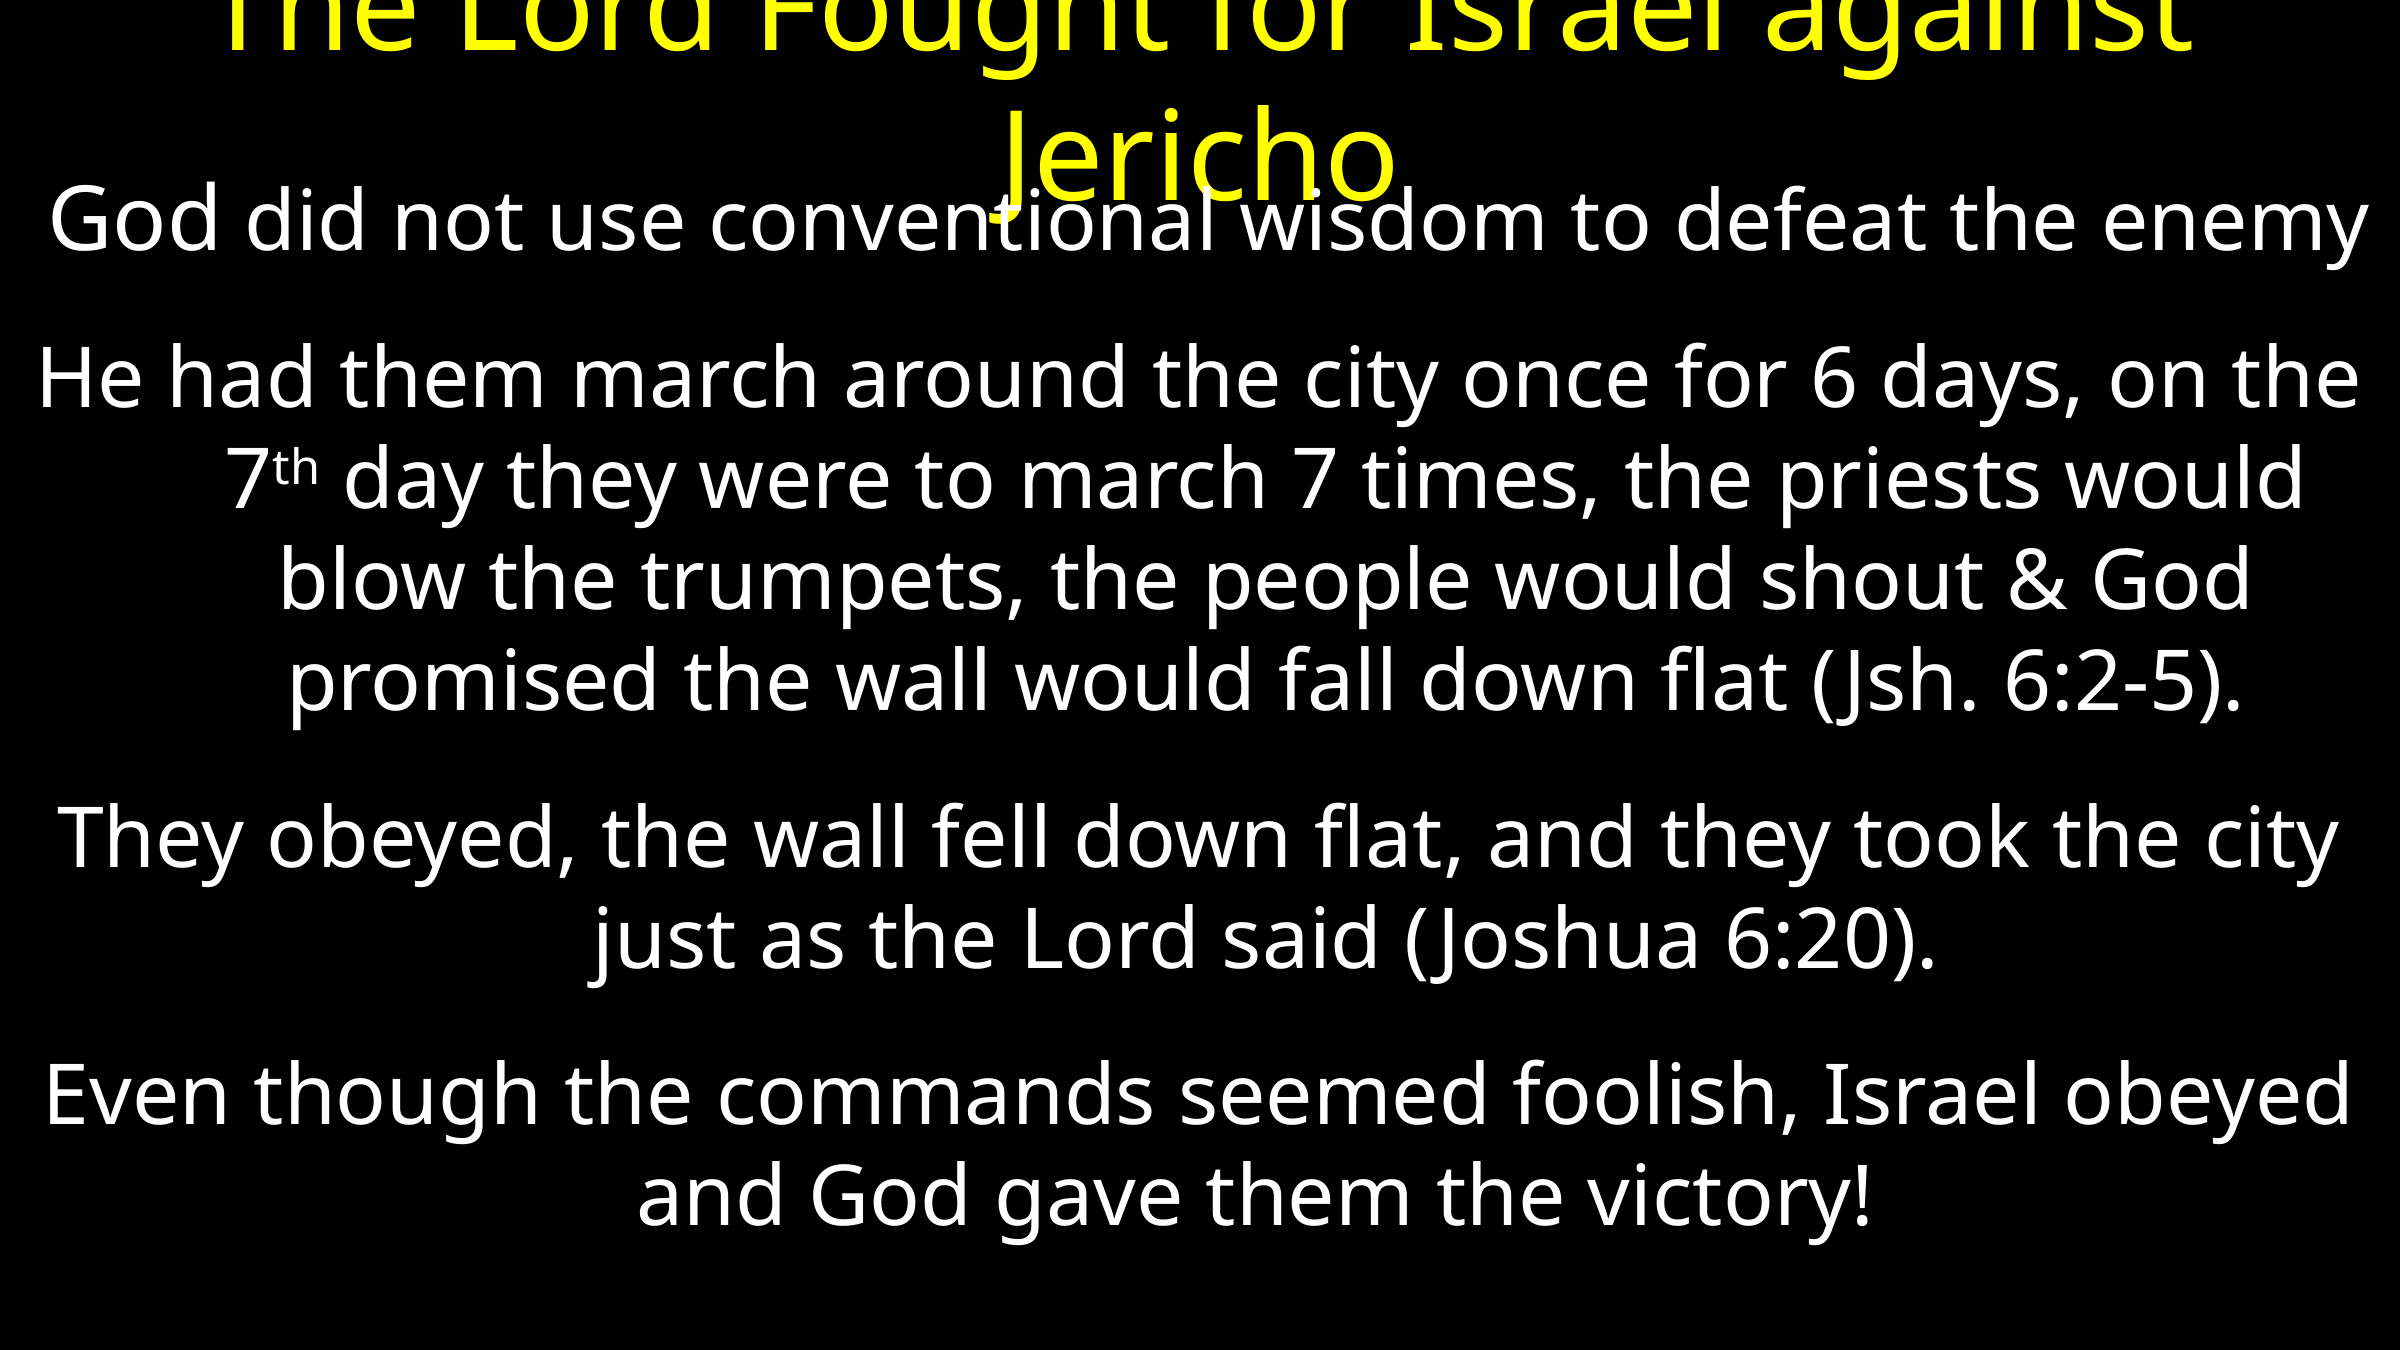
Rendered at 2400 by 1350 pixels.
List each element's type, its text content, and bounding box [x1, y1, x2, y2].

subtitle God did not use conventional wisdom to defeat the enemy He had them march around the city once for 6 days, on the 7th day they were to march 7 times, the priests would blow the trumpets, the people would shout & God promised the wall would fall down flat (Jsh. 6:2-5). They obeyed, the wall fell down flat, and they took the city just as the Lord said (Joshua 6:20). Even though the commands seemed foolish, Israel obeyed and God gave them the victory! [0, 150, 2400, 1350]
title The Lord Fought for Israel against Jericho [0, 0, 2400, 150]
